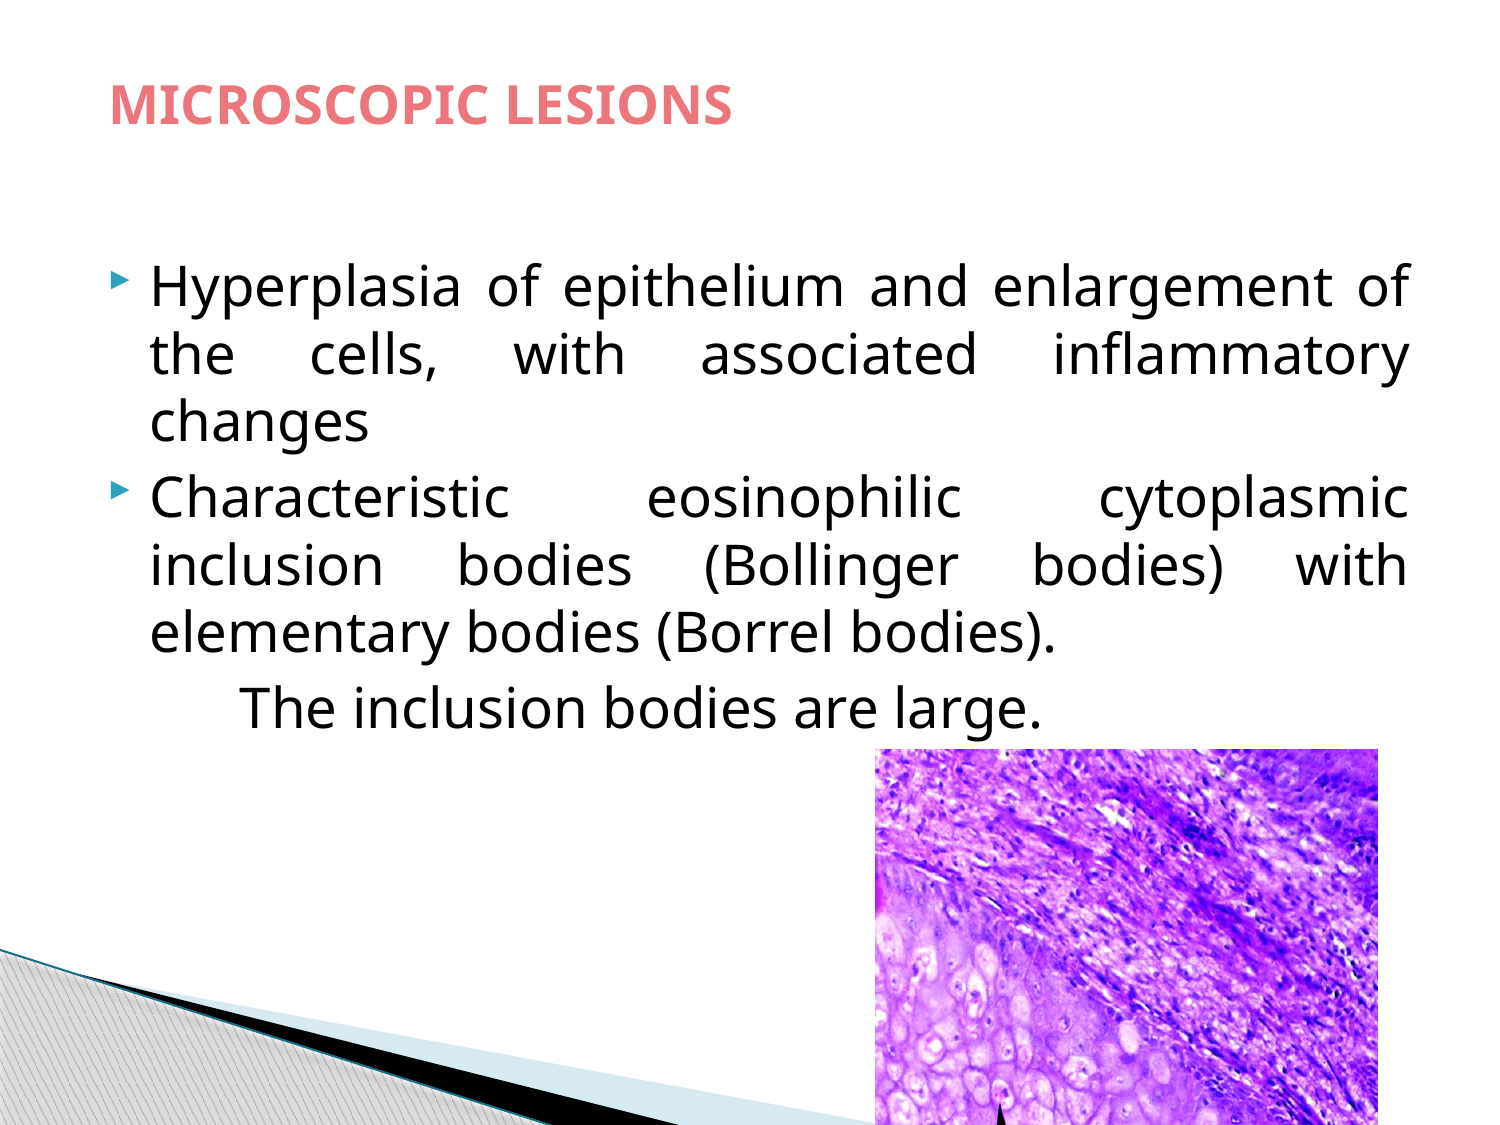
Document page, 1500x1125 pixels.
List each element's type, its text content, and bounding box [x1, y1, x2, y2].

title MICROSCOPIC LESIONS [75, 45, 1425, 233]
picture [874, 749, 1378, 1125]
list Hyperplasia of epithelium and enlargement of the cells, with associated inflammatory changes Characteristic eosinophilic cytoplasmic inclusion bodies (Bollinger bodies) with elementary bodies (Borrel bodies). The inclusion bodies are large. [75, 243, 1425, 986]
